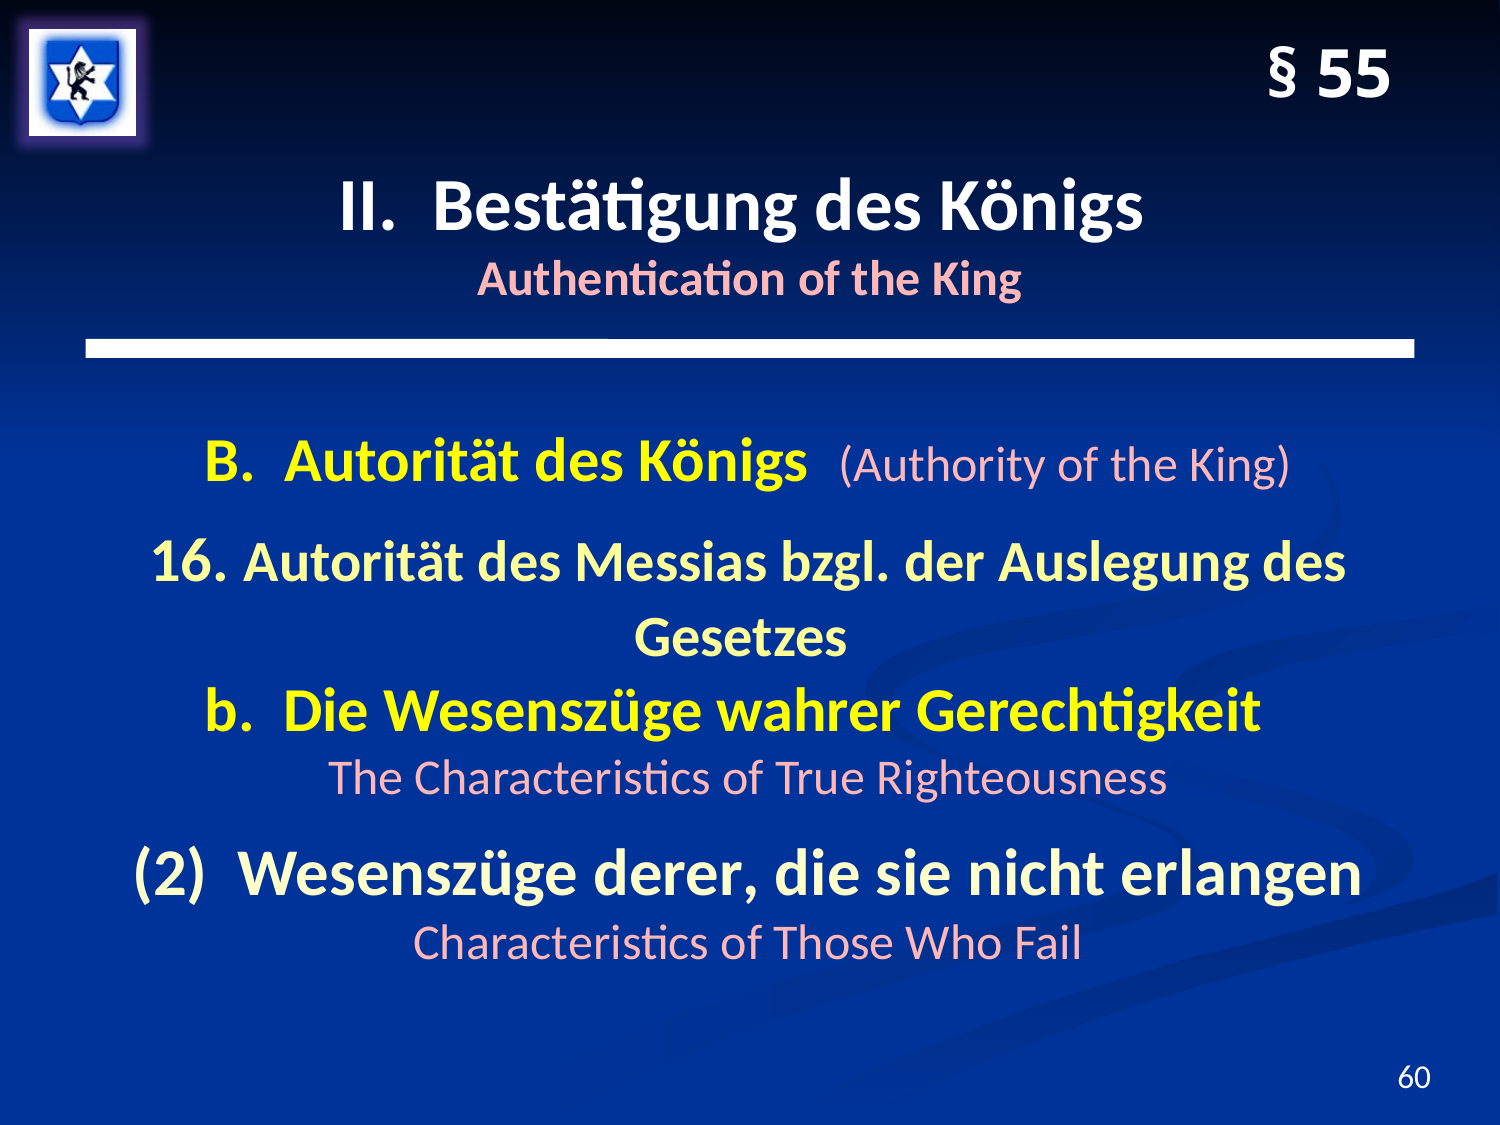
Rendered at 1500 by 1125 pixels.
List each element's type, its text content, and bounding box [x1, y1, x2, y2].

title II. Bestätigung des Königs Authentication of the King [85, 126, 1415, 334]
text_box § 55 [1178, 23, 1481, 119]
subtitle B. Autorität des Königs (Authority of the King) 16. Autorität des Messias bzgl. der Auslegung des Gesetzes b. Die Wesenszüge wahrer Gerechtigkeit The Characteristics of True Righteousness (2) Wesenszüge derer, die sie nicht erlangen Characteristics of Those Who Fail [85, 419, 1411, 1034]
picture [29, 29, 136, 136]
slide_number 60 [1363, 1049, 1465, 1104]
